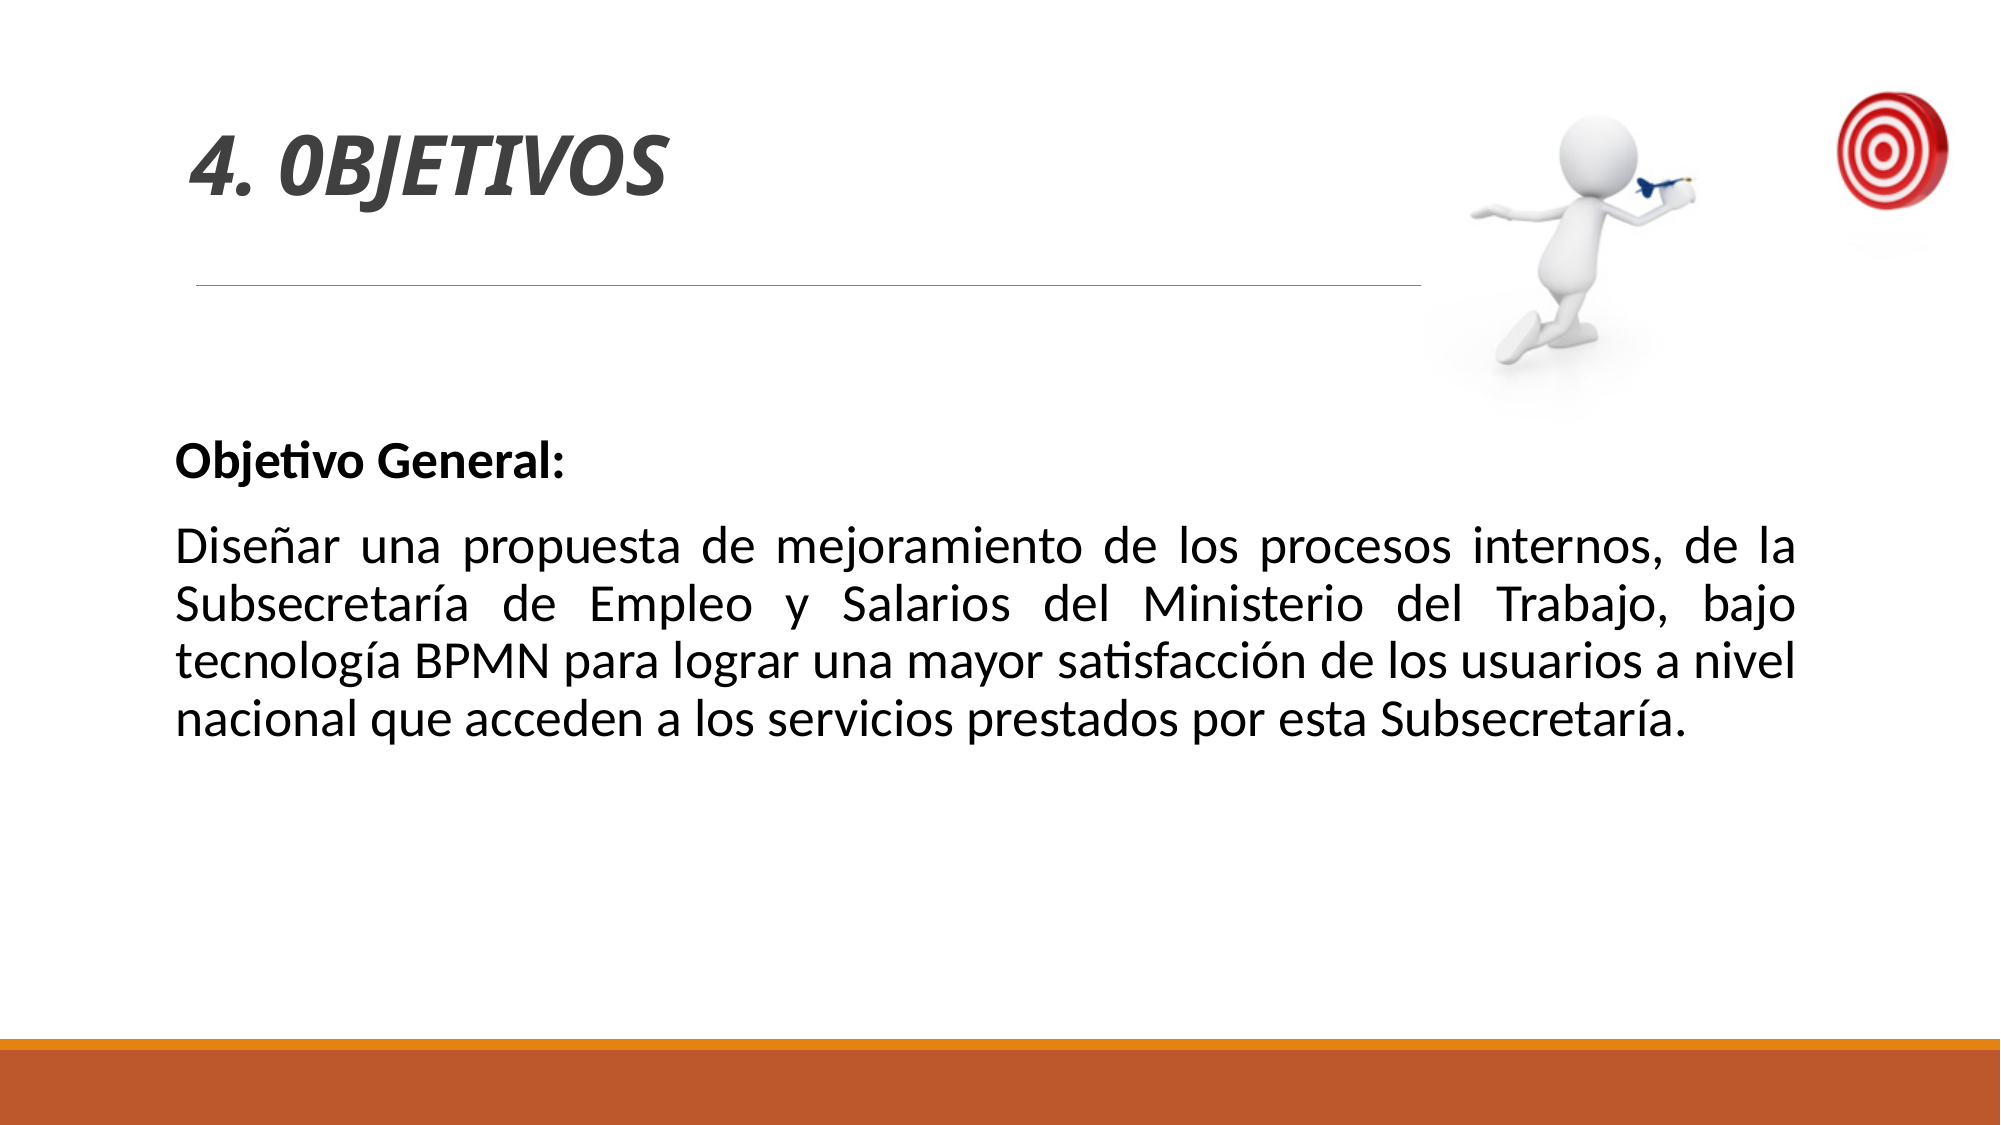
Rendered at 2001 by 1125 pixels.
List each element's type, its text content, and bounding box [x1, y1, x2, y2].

picture [1420, 28, 1972, 442]
list Objetivo General: Diseñar una propuesta de mejoramiento de los procesos internos, de la Subsecretaría de Empleo y Salarios del Ministerio del Trabajo, bajo tecnología BPMN para lograr una mayor satisfacción de los usuarios a nivel nacional que acceden a los servicios prestados por esta Subsecretaría. [175, 352, 1798, 777]
title 4. 0BJETIVOS [175, 149, 713, 221]
